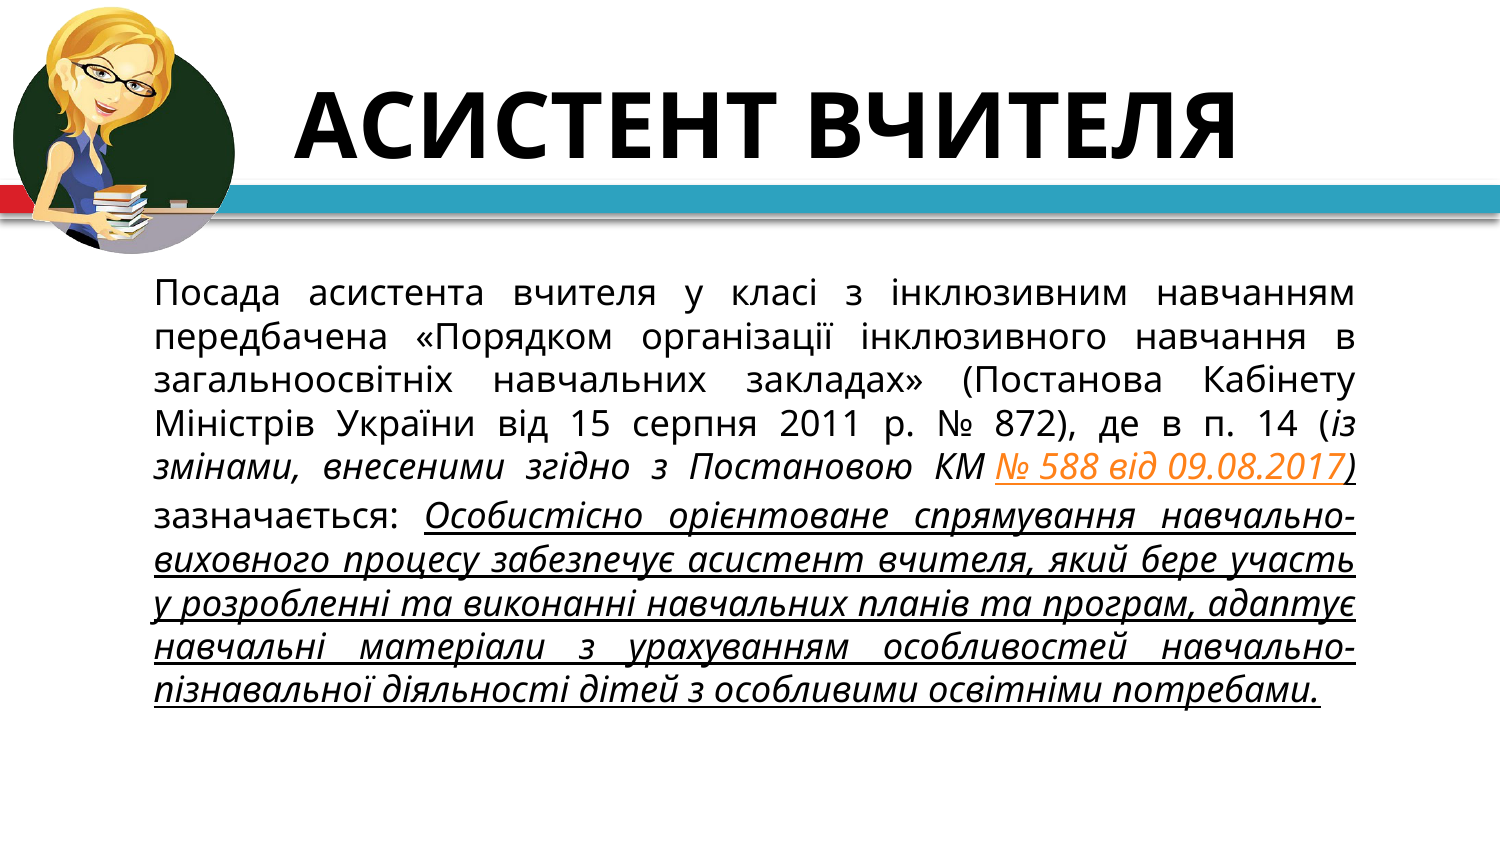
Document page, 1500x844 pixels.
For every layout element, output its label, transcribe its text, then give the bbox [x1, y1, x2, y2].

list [0, 0, 247, 260]
title АСИСТЕНТ ВЧИТЕЛЯ [251, 58, 1438, 185]
list Посада асистента вчителя у класі з інклюзивним навчанням передбачена «Порядком організації інклюзивного навчання в загальноосвітніх навчальних закладах» (Постанова Кабінету Міністрів України від 15 серпня 2011 р. № 872), де в п. 14 (із змінами, внесеними згідно з Постановою КМ № 588 від 09.08.2017) зазначається: Особистісно орієнтоване спрямування навчально-виховного процесу забезпечує асистент вчителя, який бере участь у розробленні та виконанні навчальних планів та програм, адаптує навчальні матеріали з урахуванням особливостей навчально-пізнавальної діяльності дітей з особливими освітніми потребами. [93, 257, 1372, 722]
